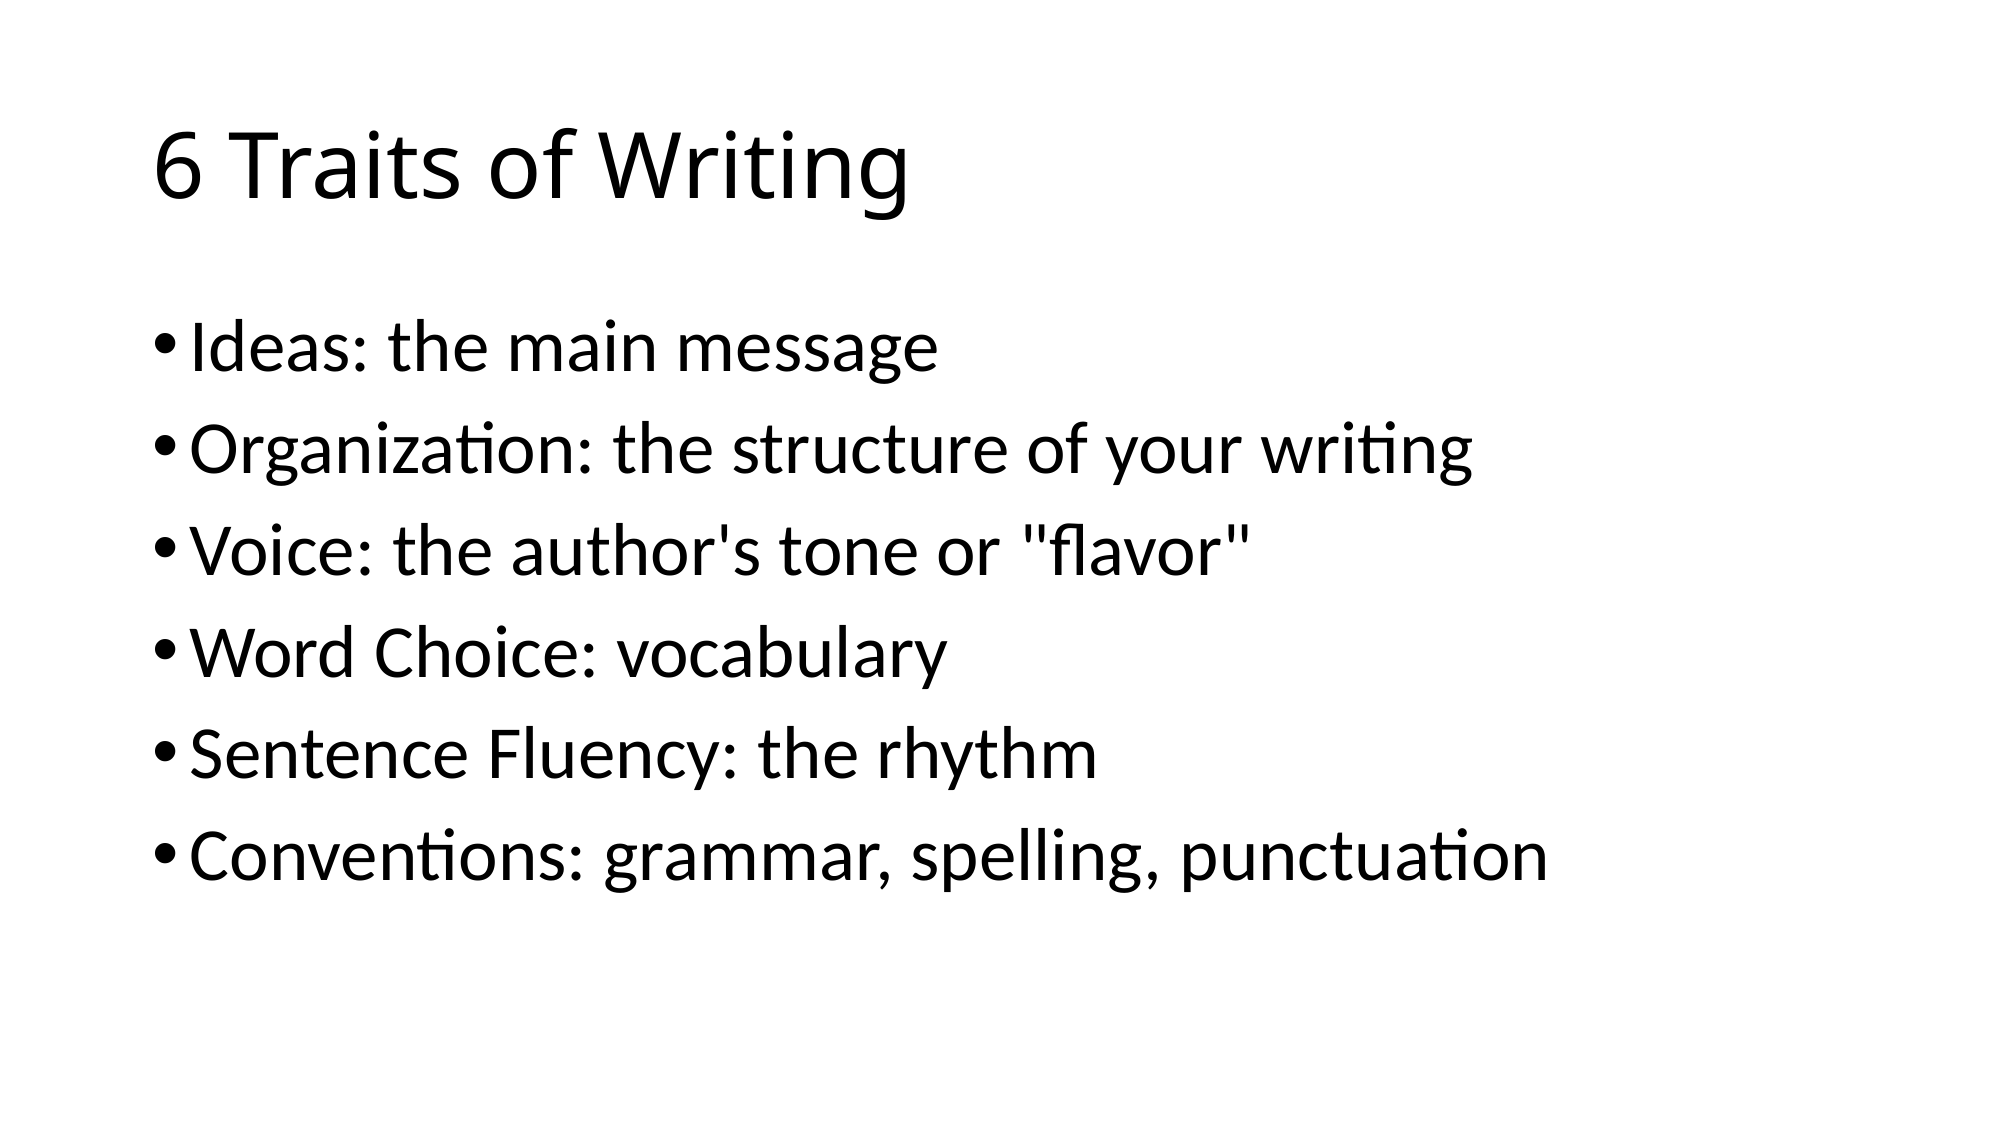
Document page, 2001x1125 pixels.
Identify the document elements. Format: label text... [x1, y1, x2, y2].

list Ideas: the main message Organization: the structure of your writing Voice: the author's tone or "flavor" Word Choice: vocabulary Sentence Fluency: the rhythm Conventions: grammar, spelling, punctuation [137, 299, 1863, 1014]
title 6 Traits of Writing [137, 59, 1863, 278]
